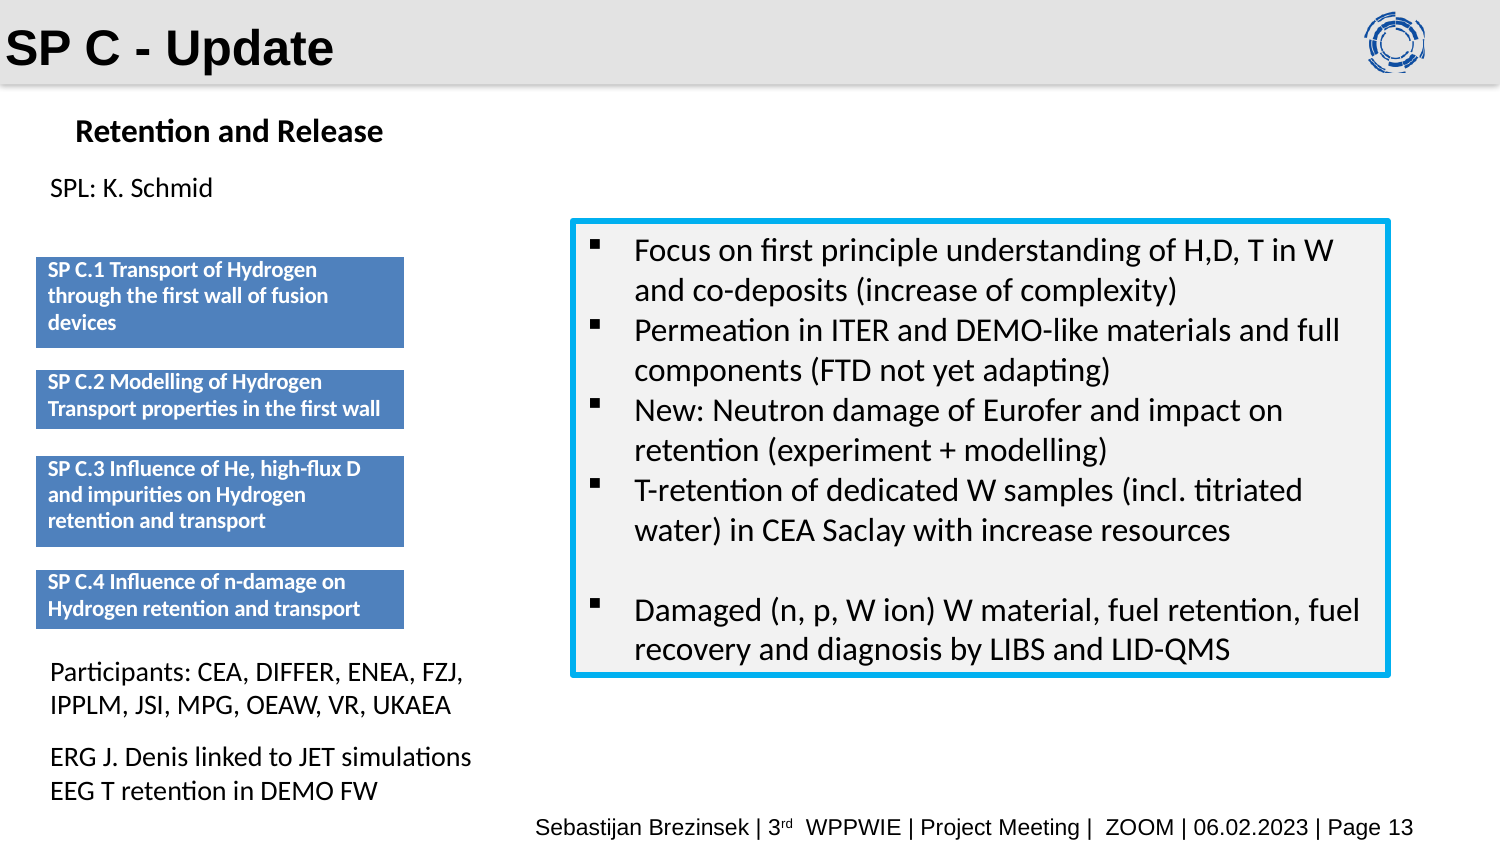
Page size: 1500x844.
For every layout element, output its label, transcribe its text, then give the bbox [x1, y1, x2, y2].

text_box SPL: K. Schmid [35, 161, 399, 211]
table_header SP C.1 Transport of Hydrogen through the first wall of fusion devices [36, 257, 404, 348]
table_header SP C.3 Influence of He, high-flux D and impurities on Hydrogen retention and transport [36, 456, 404, 547]
table_header SP C.4 Influence of n-damage on Hydrogen retention and transport [36, 570, 404, 629]
text_box ERG J. Denis linked to JET simulations EEG T retention in DEMO FW [35, 730, 585, 813]
table_header SP C.2 Modelling of Hydrogen Transport properties in the first wall [36, 370, 404, 429]
text_box Retention and Release [60, 100, 1495, 212]
text_box Focus on first principle understanding of H,D, T in W and co-deposits (increase of complexity) Permeation in ITER and DEMO-like materials and full components (FTD not yet adapting) New: Neutron damage of Eurofer and impact on retention (experiment + modelling) T-retention of dedicated W samples (incl. titriated water) in CEA Saclay with increase resources Damaged (n, p, W ion) W material, fuel retention, fuel recovery and diagnosis by LIBS and LID-QMS [572, 220, 1388, 675]
footer Sebastijan Brezinsek | 3rd WPPWIE | Project Meeting | ZOOM | 06.02.2023 | Page 13 [76, 805, 1429, 839]
text_box Participants: CEA, DIFFER, ENEA, FZJ, IPPLM, JSI, MPG, OEAW, VR, UKAEA [35, 645, 504, 728]
title SP C - Update [0, 13, 1228, 70]
